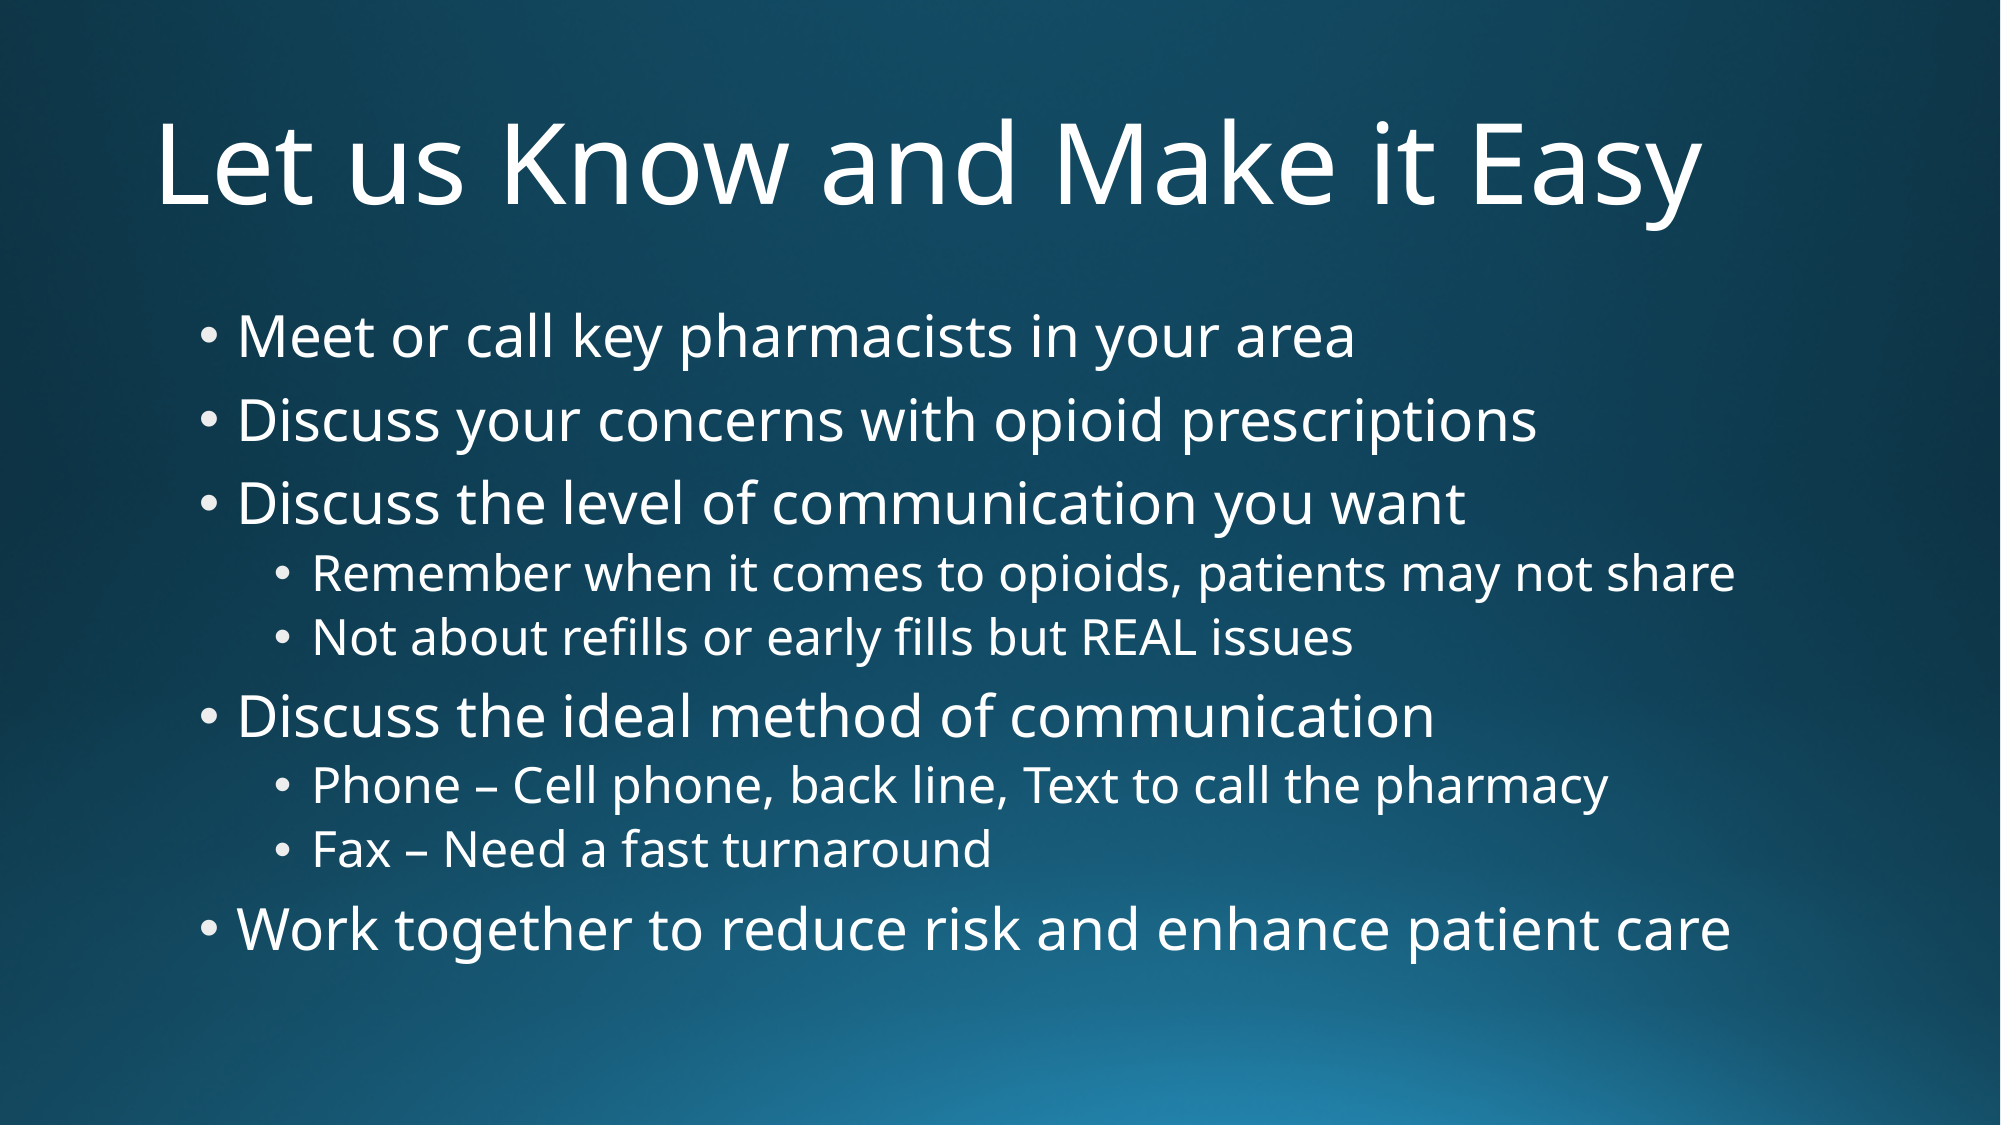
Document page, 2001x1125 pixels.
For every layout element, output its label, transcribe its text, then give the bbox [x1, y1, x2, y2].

list Meet or call key pharmacists in your area Discuss your concerns with opioid prescriptions Discuss the level of communication you want Remember when it comes to opioids, patients may not share Not about refills or early fills but REAL issues Discuss the ideal method of communication Phone – Cell phone, back line, Text to call the pharmacy Fax – Need a fast turnaround Work together to reduce risk and enhance patient care [183, 299, 1863, 1014]
title Let us Know and Make it Easy [137, 59, 1863, 278]
picture [0, 0, 2001, 1125]
